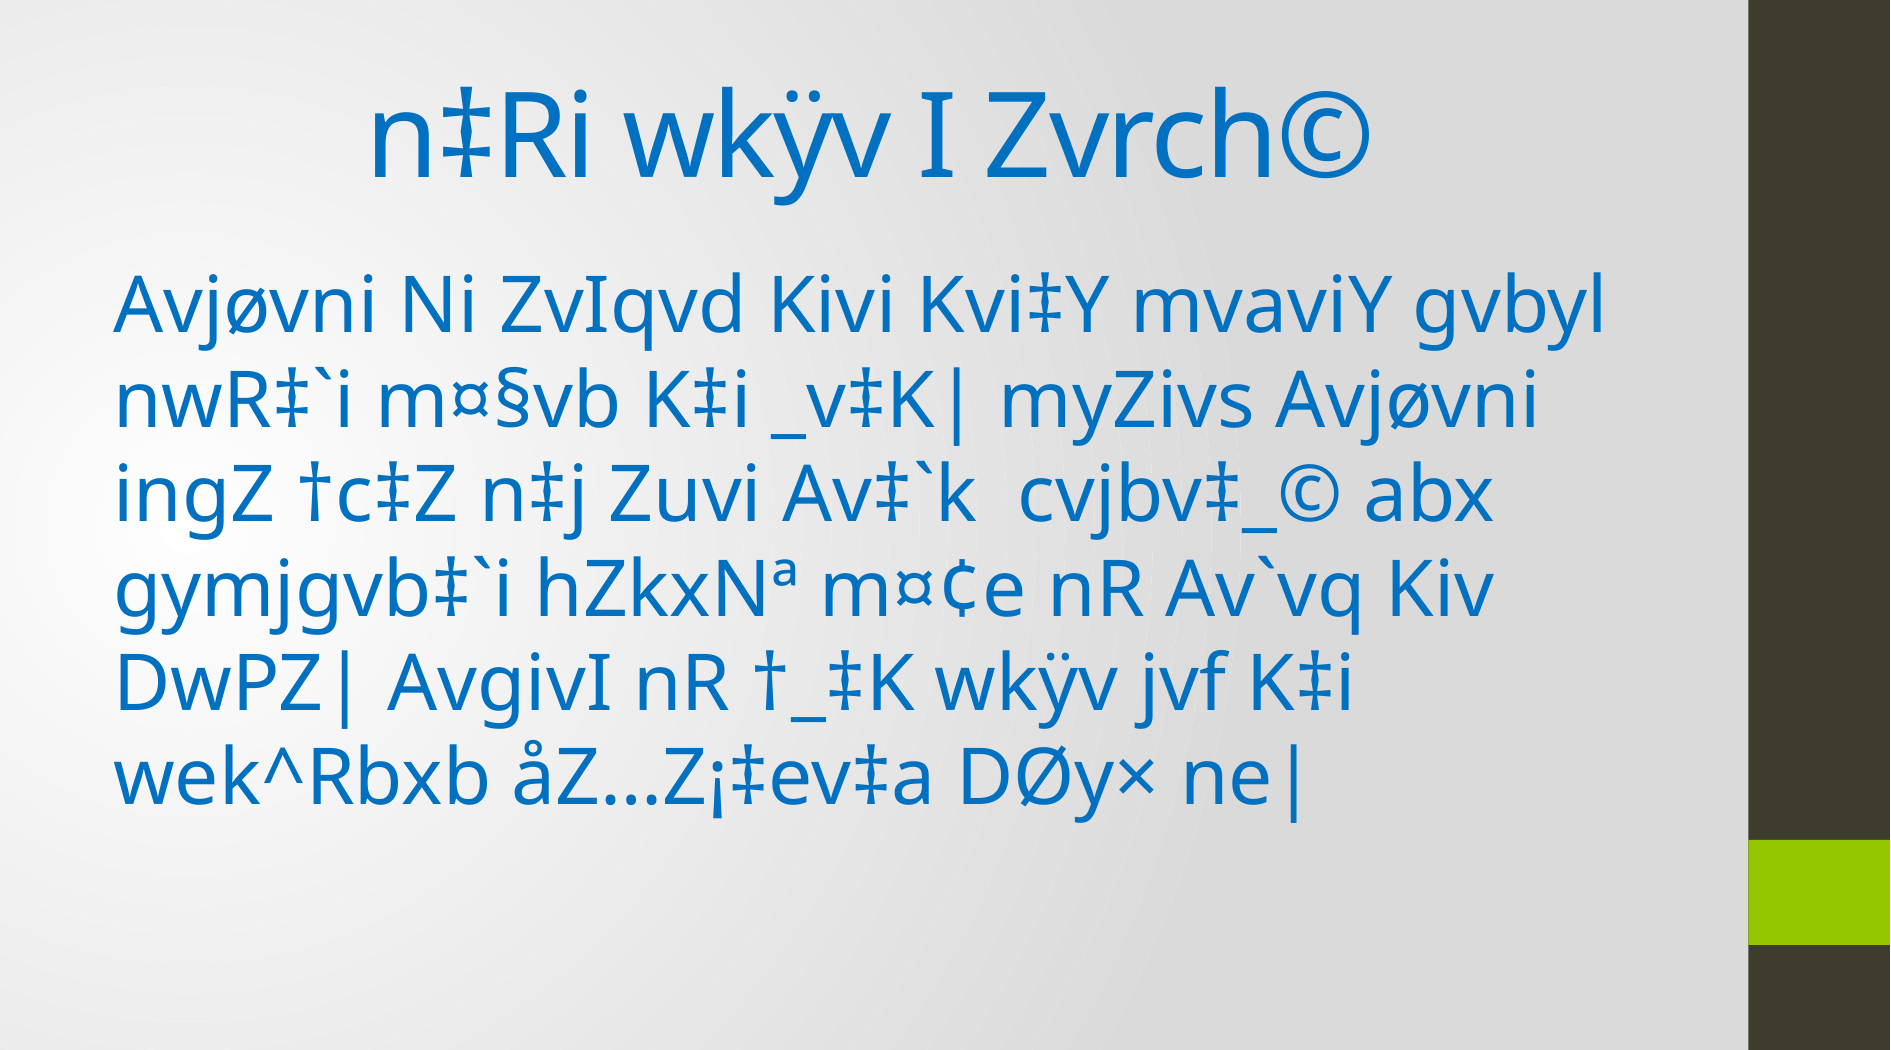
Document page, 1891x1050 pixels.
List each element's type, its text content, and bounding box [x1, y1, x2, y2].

title n‡Ri wkÿv I Zvrch© [346, 42, 1481, 217]
list Avjøvni Ni ZvIqvd Kivi Kvi‡Y mvaviY gvbyl nwR‡`i m¤§vb K‡i _v‡K| myZivs Avjøvni ingZ †c‡Z n‡j Zuvi Av‡`k cvjbv‡_© abx gymjgvb‡`i hZkxNª m¤¢e nR Av`vq Kiv DwPZ| AvgivI nR †_‡K wkÿv jvf K‡i wek^Rbxb åZ…Z¡‡ev‡a DØy× ne| [94, 245, 1670, 899]
